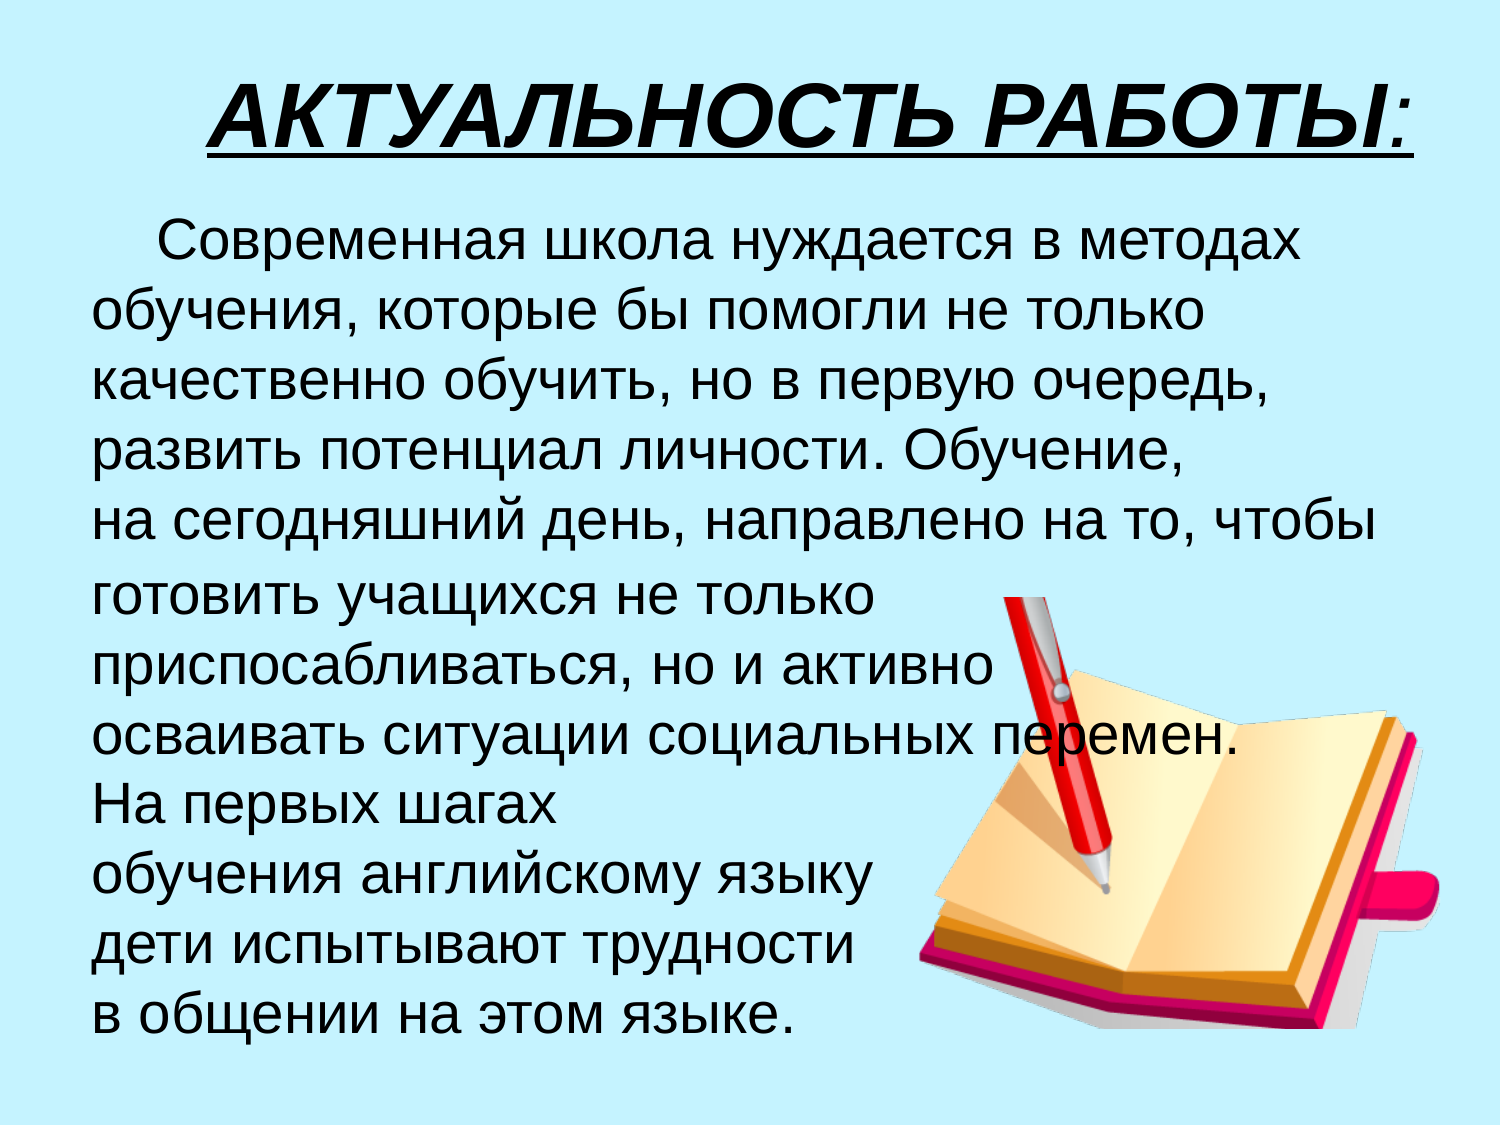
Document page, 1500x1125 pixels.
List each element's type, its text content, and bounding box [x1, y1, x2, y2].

text_box готовить учащихся не только приспосабливаться, но и активно осваивать ситуации социальных перемен. На первых шагах обучения английскому языку дети испытывают трудности в общении на этом языке. [76, 548, 1258, 1053]
list АКТУАЛЬНОСТЬ РАБОТЫ: [70, 48, 1430, 197]
picture [891, 597, 1467, 1029]
text_box Современная школа нуждается в методах обучения, которые бы помогли не только качественно обучить, но в первую очередь, развить потенциал личности. Обучение, на сегодняшний день, направлено на то, чтобы [76, 193, 1466, 559]
